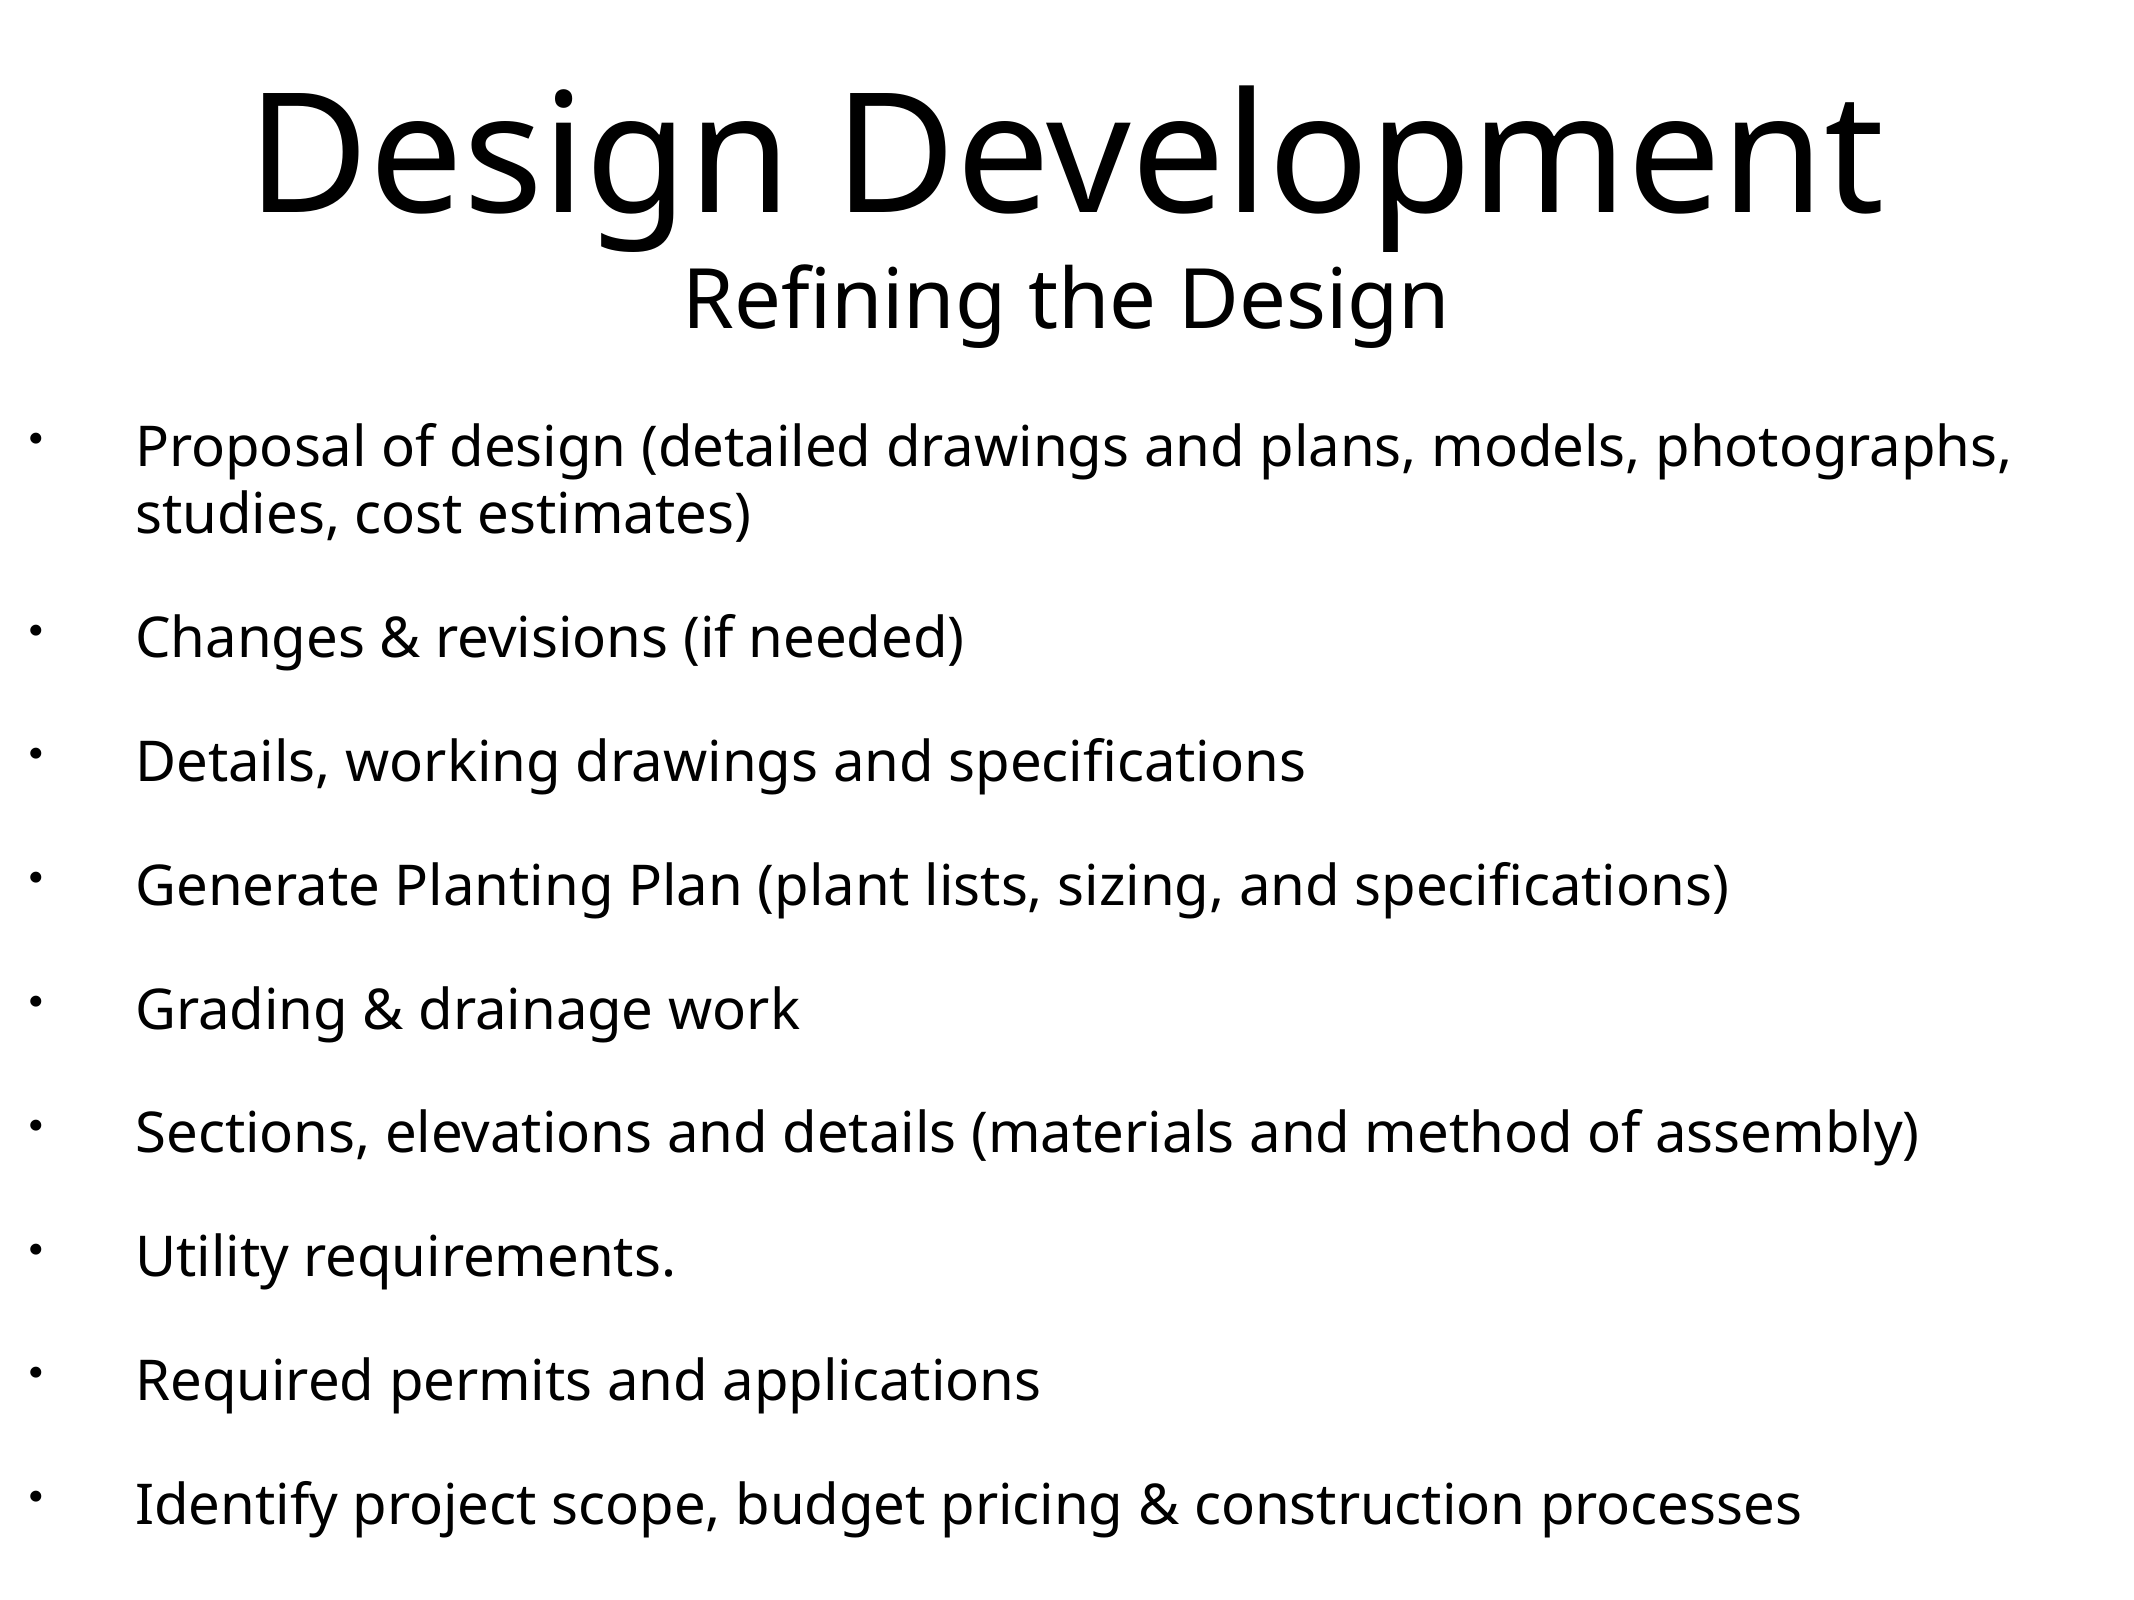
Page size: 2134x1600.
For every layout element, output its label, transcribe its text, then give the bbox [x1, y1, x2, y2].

title Design Development Refining the Design [155, 18, 1978, 374]
list Proposal of design (detailed drawings and plans, models, photographs, studies, cost estimates) Changes & revisions (if needed) Details, working drawings and specifications Generate Planting Plan (plant lists, sizing, and specifications) Grading & drainage work Sections, elevations and details (materials and method of assembly) Utility requirements. Required permits and applications Identify project scope, budget pricing & construction processes [28, 389, 2106, 1557]
